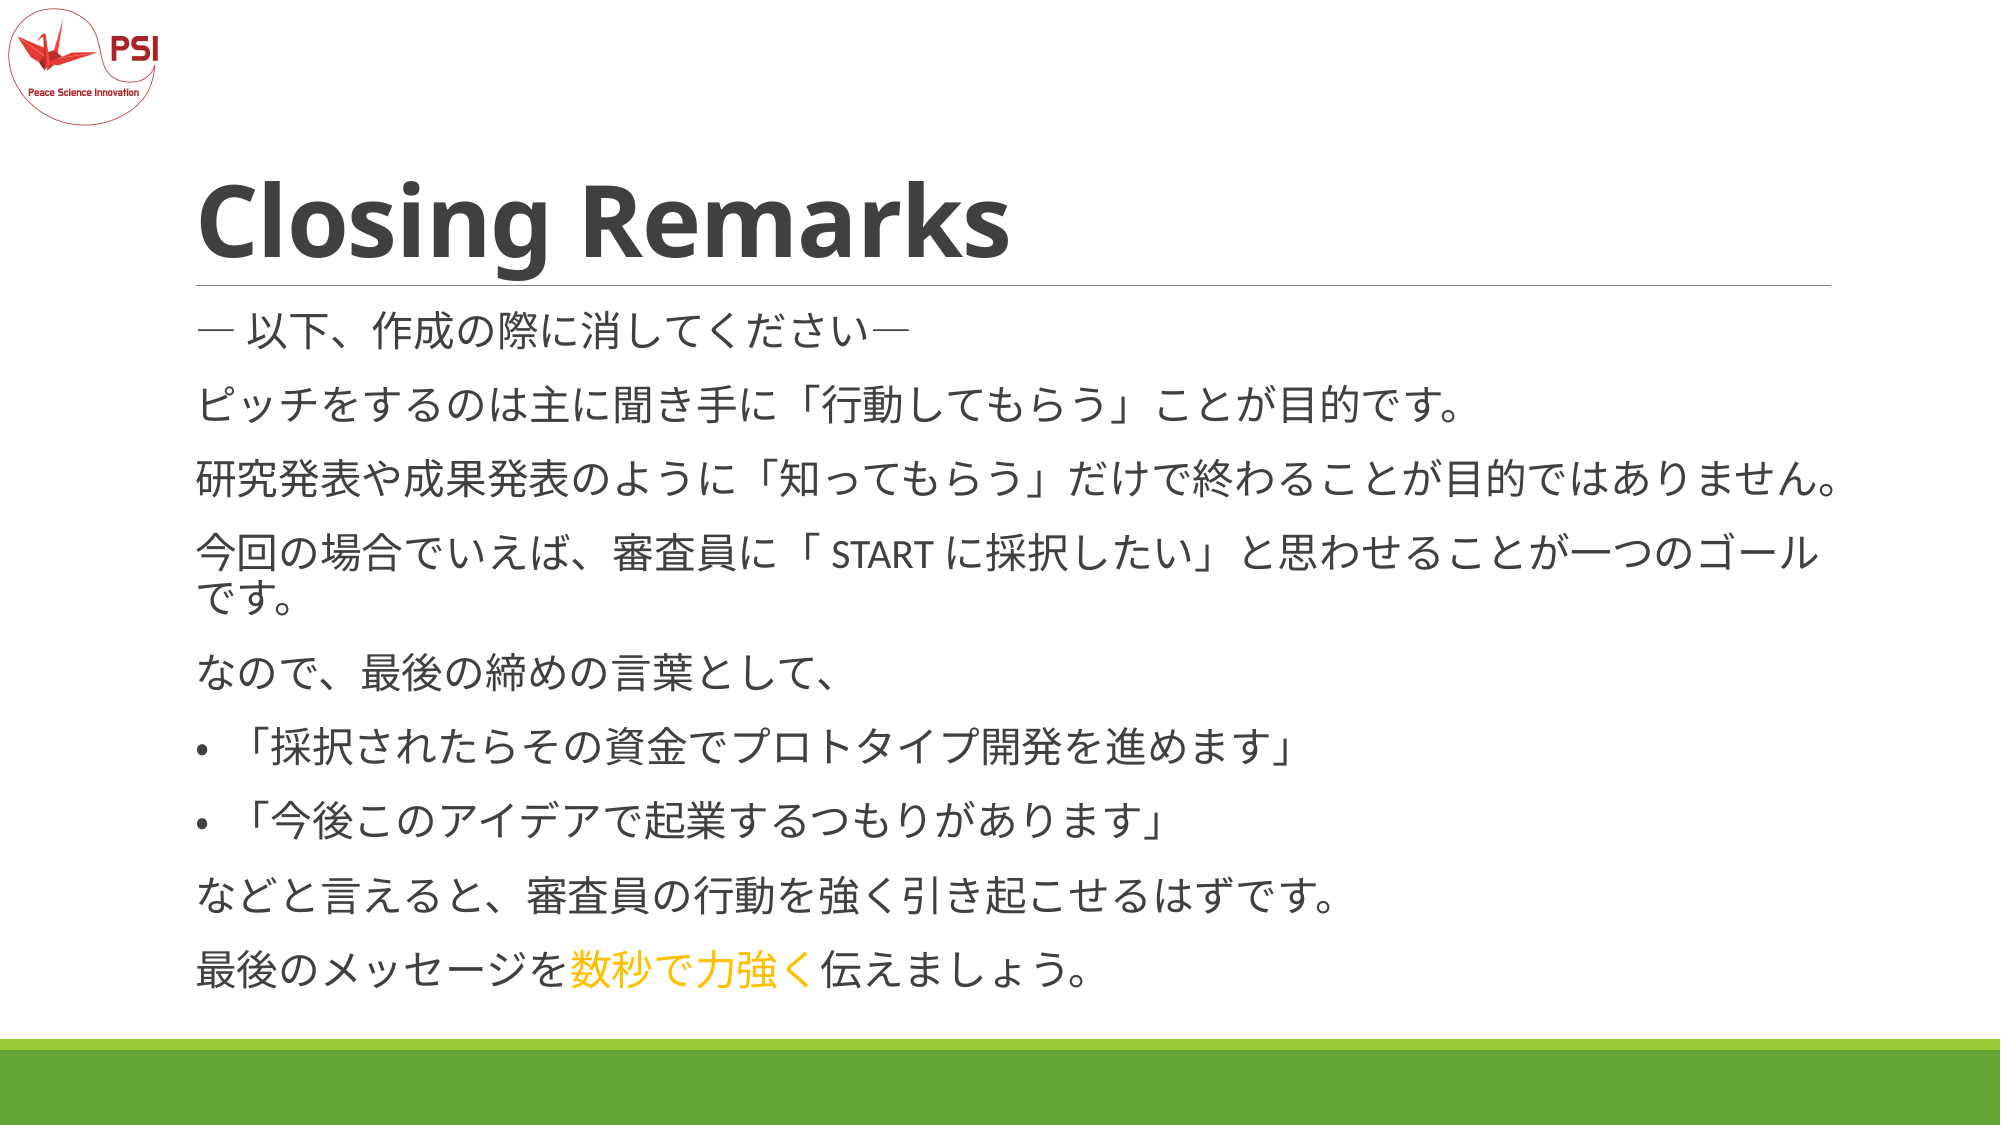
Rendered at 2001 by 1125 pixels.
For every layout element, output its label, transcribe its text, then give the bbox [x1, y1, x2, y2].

list ―以下、作成の際に消してください― ピッチをするのは主に聞き手に「行動してもらう」ことが目的です。 研究発表や成果発表のように「知ってもらう」だけで終わることが目的ではありません。 今回の場合でいえば、審査員に「STARTに採択したい」と思わせることが一つのゴールです。 なので、最後の締めの言葉として、 • 「採択されたらその資金でプロトタイプ開発を進めます」 • 「今後このアイデアで起業するつもりがあります」 などと言えると、審査員の行動を強く引き起こせるはずです。 最後のメッセージを数秒で力強く伝えましょう。 [180, 302, 1830, 1007]
picture [0, 0, 170, 132]
title Closing Remarks [180, 47, 1830, 285]
